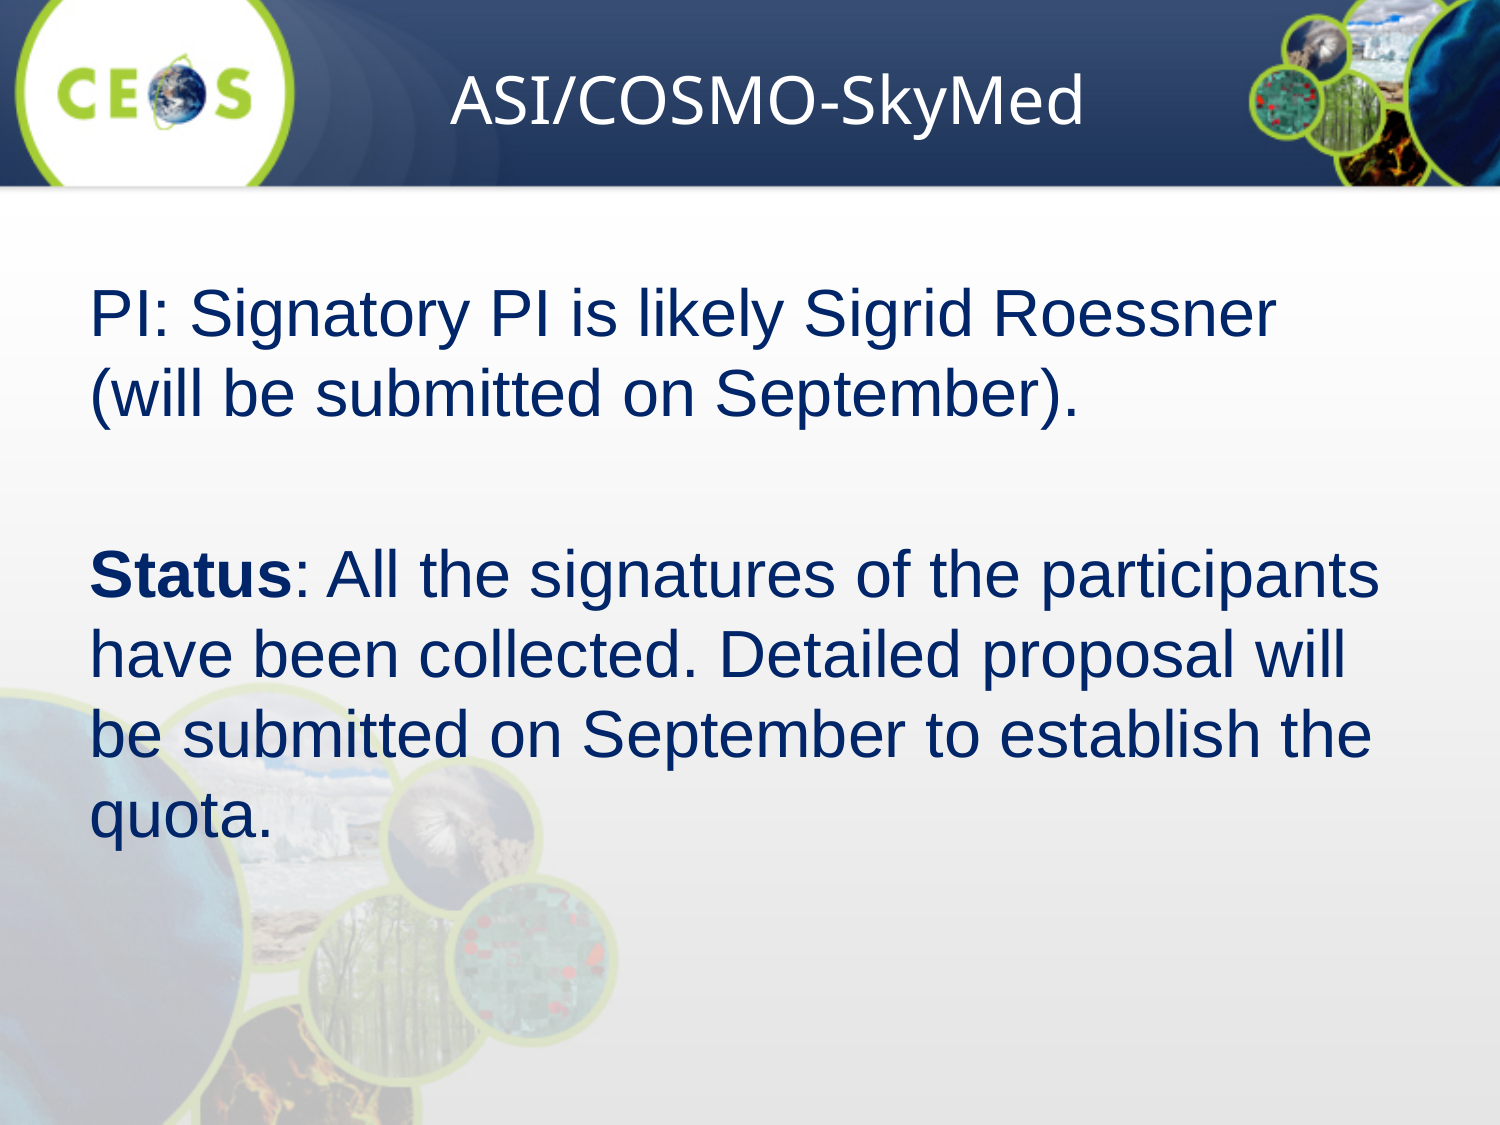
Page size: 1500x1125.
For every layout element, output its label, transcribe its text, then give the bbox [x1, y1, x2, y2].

list PI: Signatory PI is likely Sigrid Roessner (will be submitted on September). Status: All the signatures of the participants have been collected. Detailed proposal will be submitted on September to establish the quota. [75, 262, 1413, 1038]
title ASI/COSMO-SkyMed [125, 50, 1363, 200]
picture [0, 0, 1500, 1125]
